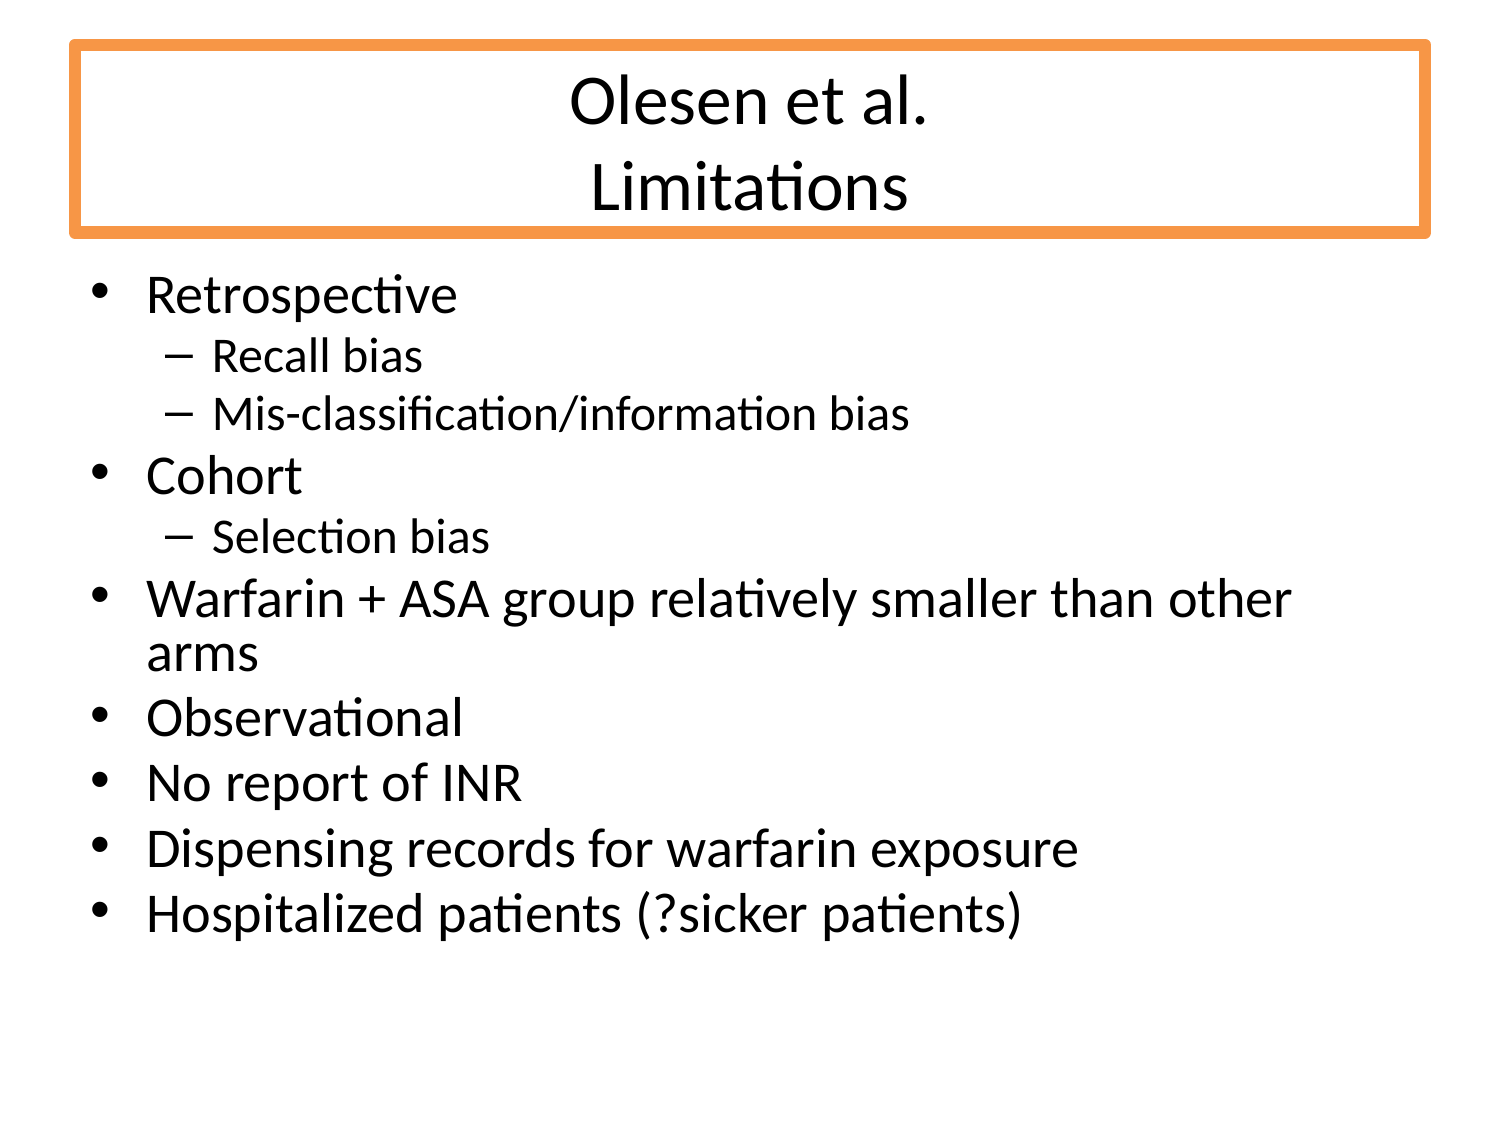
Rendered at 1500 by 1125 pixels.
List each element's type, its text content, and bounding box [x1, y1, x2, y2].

list Retrospective Recall bias Mis-classification/information bias Cohort Selection bias Warfarin + ASA group relatively smaller than other arms Observational No report of INR Dispensing records for warfarin exposure Hospitalized patients (?sicker patients) [74, 262, 1426, 1006]
title Olesen et al. Limitations [69, 39, 1431, 239]
